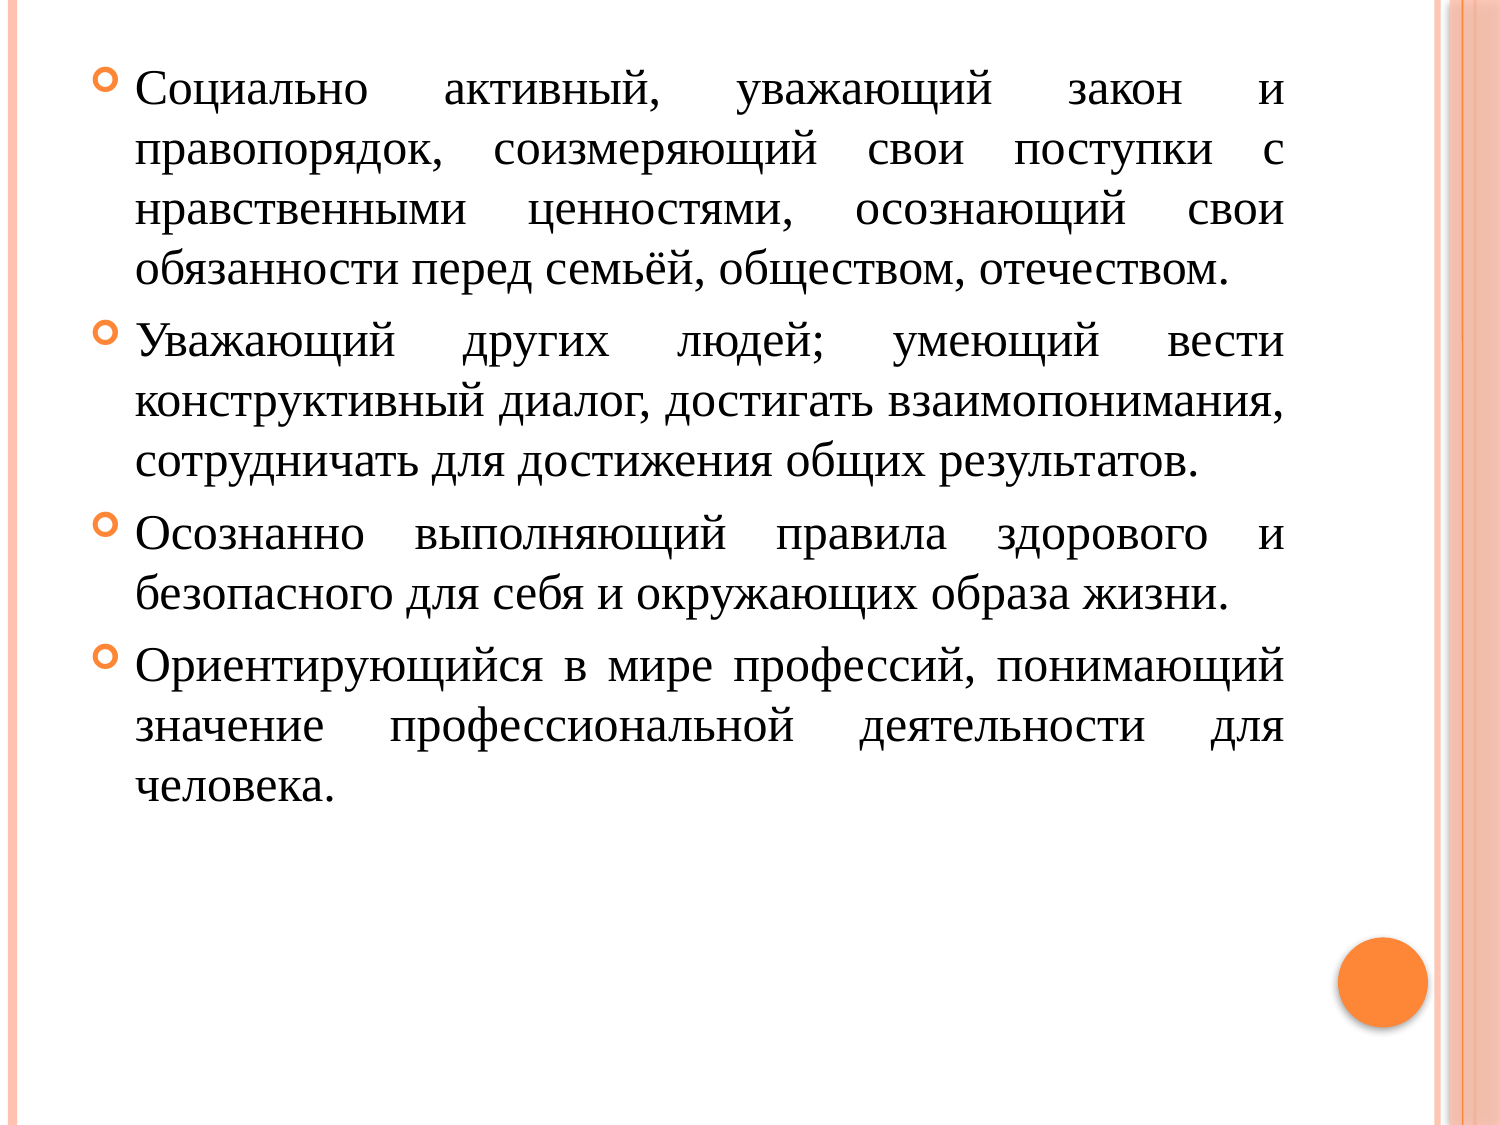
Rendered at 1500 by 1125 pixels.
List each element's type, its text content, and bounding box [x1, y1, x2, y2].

list Социально активный, уважающий закон и правопорядок, соизмеряющий свои поступки с нравственными ценностями, осознающий свои обязанности перед семьёй, обществом, отечеством. Уважающий других людей; умеющий вести конструктивный диалог, достигать взаимопонимания, сотрудничать для достижения общих результатов. Осознанно выполняющий правила здорового и безопасного для себя и окружающих образа жизни. Ориентирующийся в мире профессий, понимающий значение профессиональной деятельности для человека. [75, 46, 1300, 1062]
